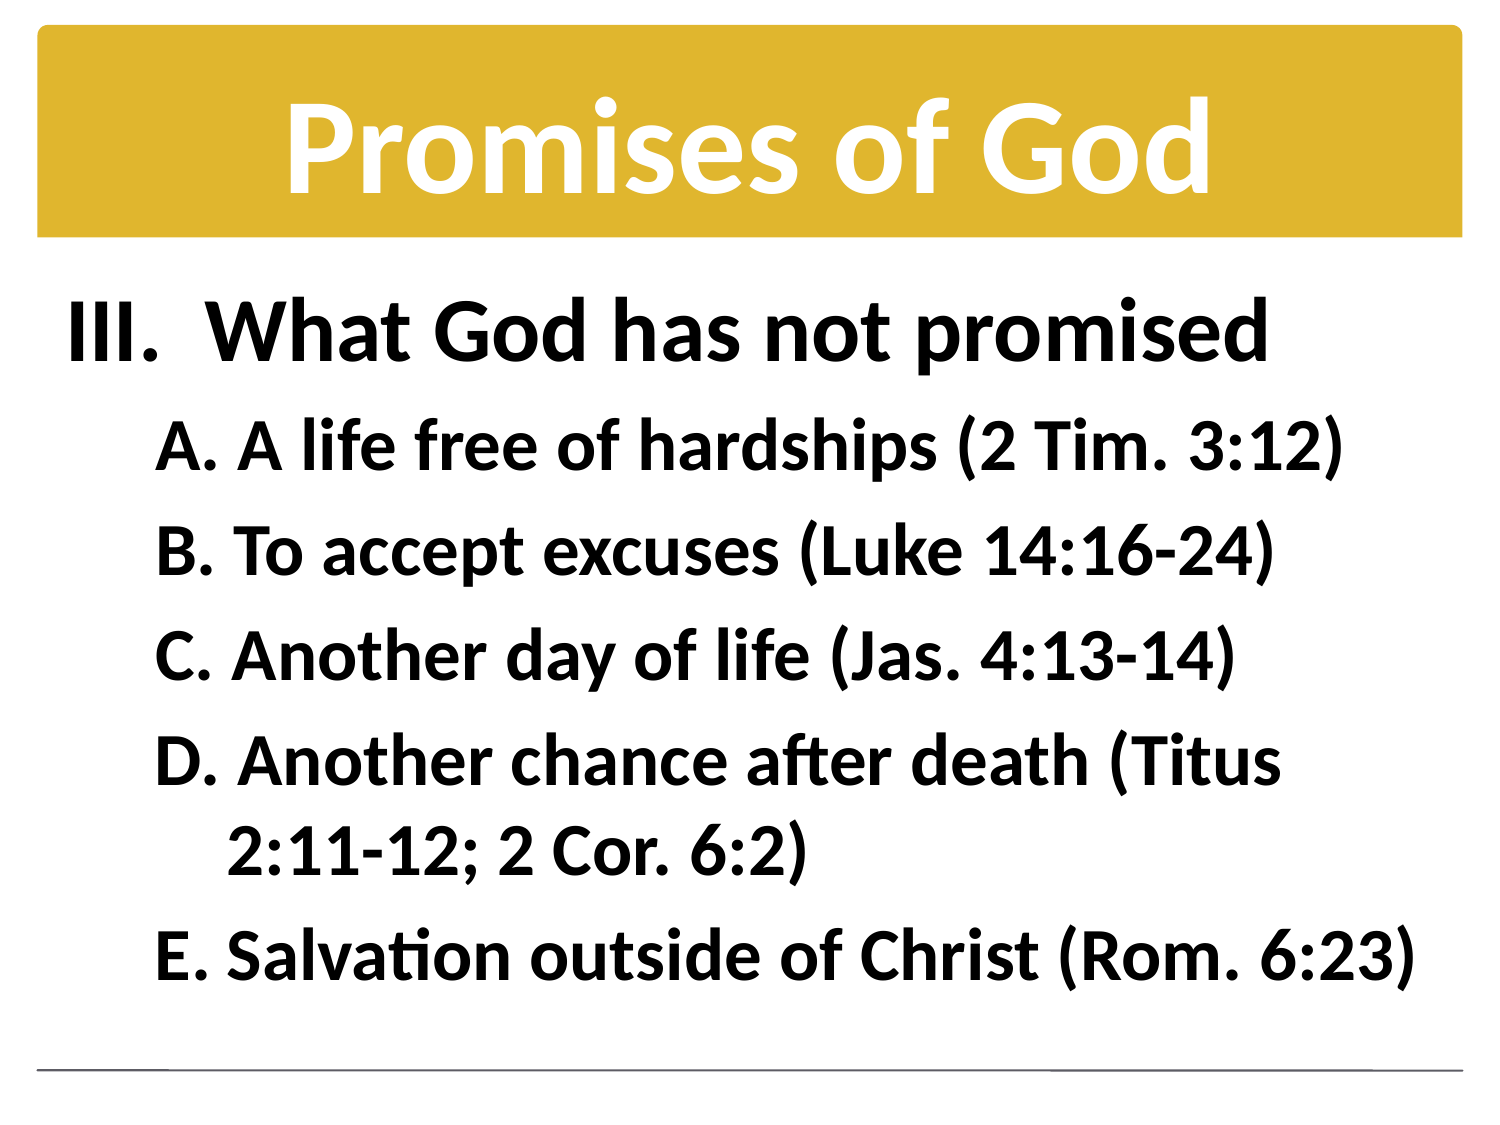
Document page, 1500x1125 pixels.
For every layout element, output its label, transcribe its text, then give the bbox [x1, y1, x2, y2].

title Promises of God [50, 45, 1450, 233]
list III. What God has not promised A. A life free of hardships (2 Tim. 3:12) B. To accept excuses (Luke 14:16-24) C. Another day of life (Jas. 4:13-14) D. Another chance after death (Titus 2:11-12; 2 Cor. 6:2) E. Salvation outside of Christ (Rom. 6:23) [50, 262, 1450, 1050]
